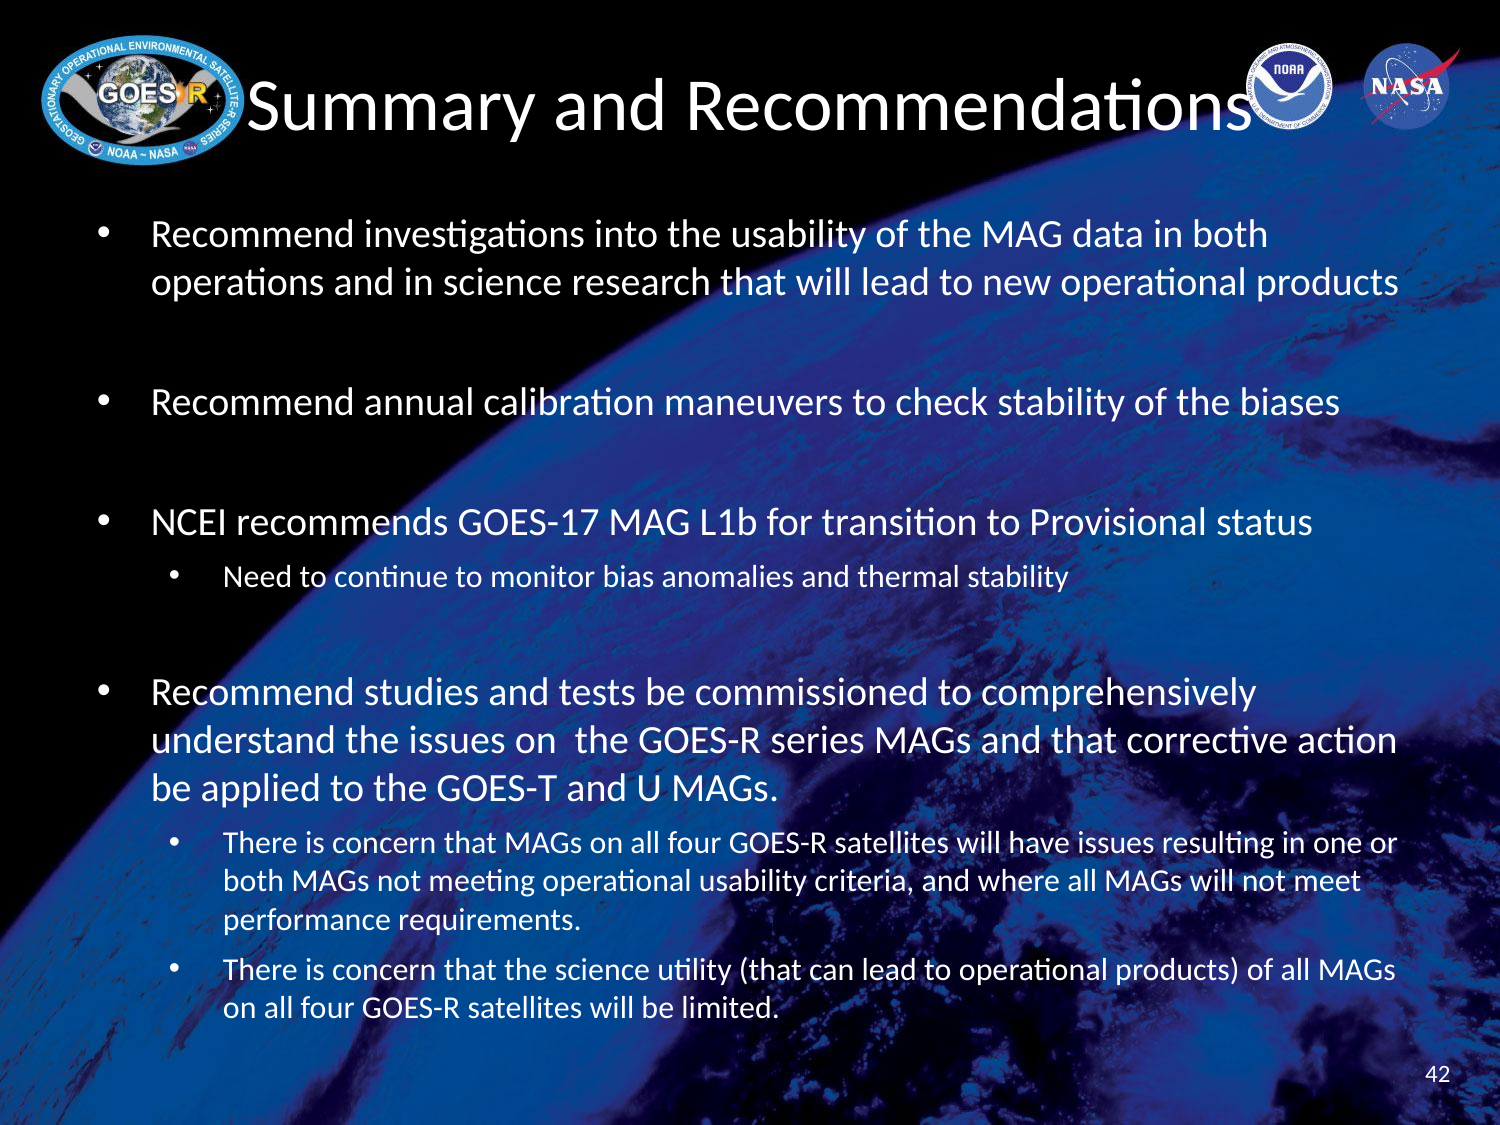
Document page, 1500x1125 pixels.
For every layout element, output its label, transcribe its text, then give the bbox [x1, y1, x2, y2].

slide_number 42 [1353, 1042, 1466, 1103]
picture [0, 0, 1500, 1125]
list Recommend investigations into the usability of the MAG data in both operations and in science research that will lead to new operational products Recommend annual calibration maneuvers to check stability of the biases NCEI recommends GOES-17 MAG L1b for transition to Provisional status Need to continue to monitor bias anomalies and thermal stability Recommend studies and tests be commissioned to comprehensively understand the issues on the GOES-R series MAGs and that corrective action be applied to the GOES-T and U MAGs. There is concern that MAGs on all four GOES-R satellites will have issues resulting in one or both MAGs not meeting operational usability criteria, and where all MAGs will not meet performance requirements. There is concern that the science utility (that can lead to operational products) of all MAGs on all four GOES-R satellites will be limited. [81, 200, 1420, 1075]
title Summary and Recommendations [225, 21, 1277, 180]
